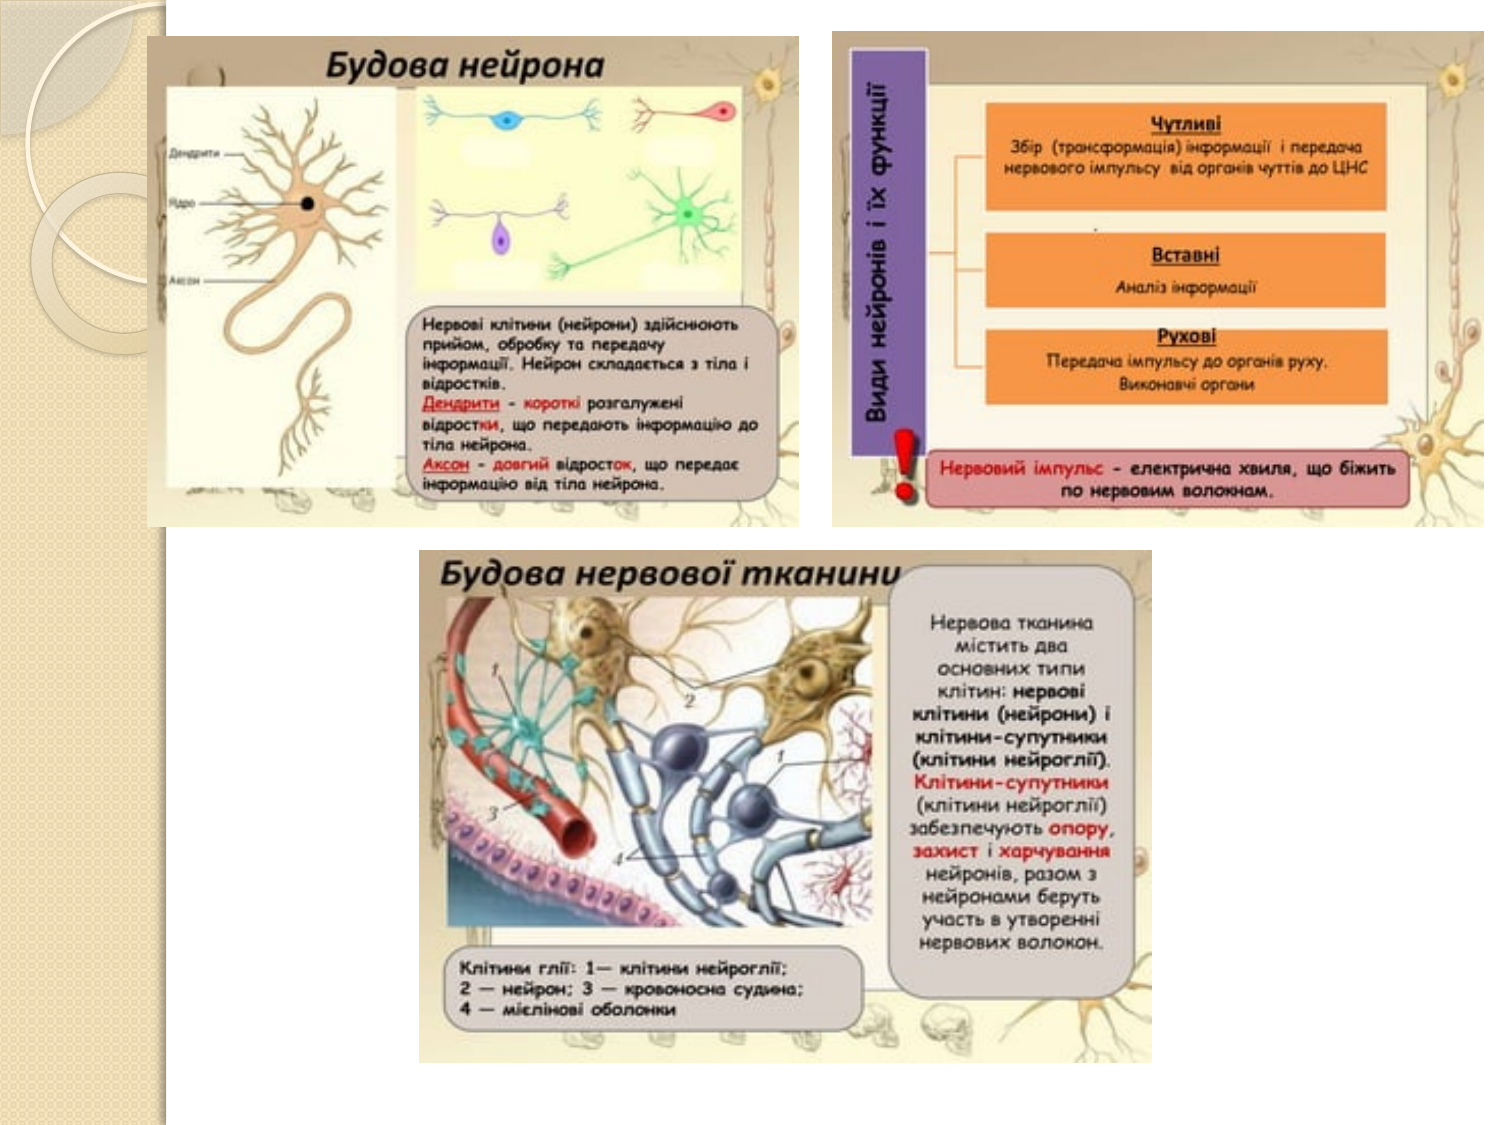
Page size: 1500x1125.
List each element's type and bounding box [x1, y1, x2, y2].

picture [832, 31, 1484, 527]
picture [147, 36, 799, 527]
picture [418, 550, 1152, 1063]
